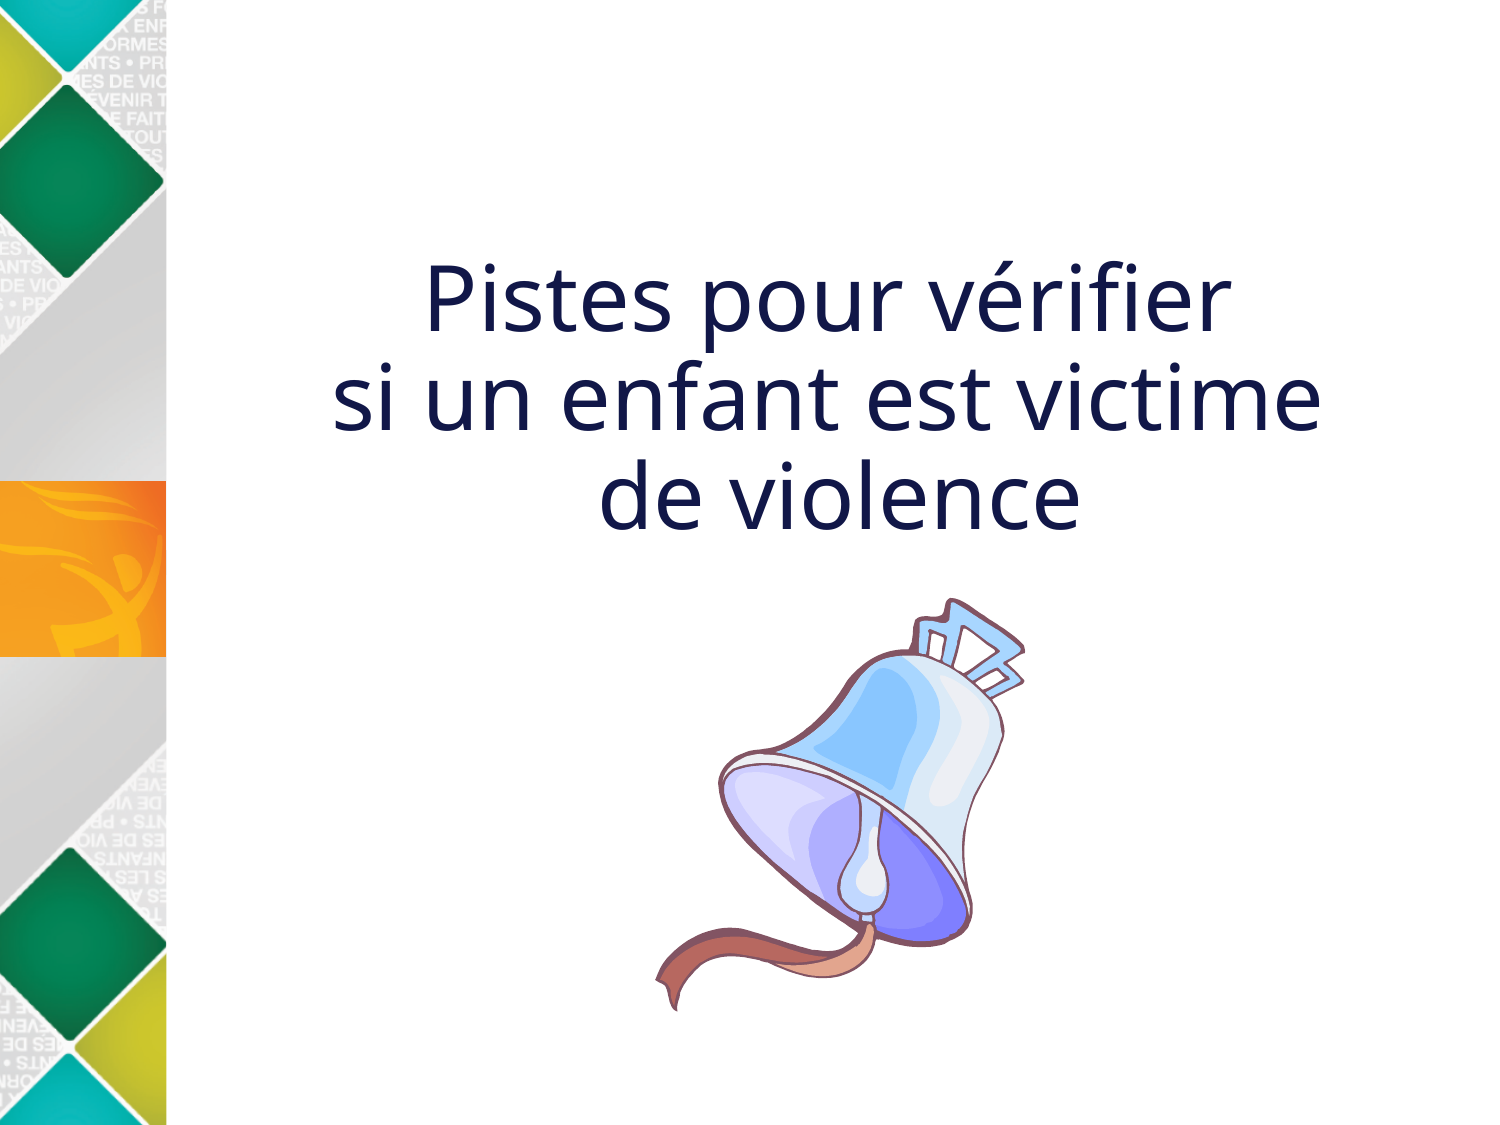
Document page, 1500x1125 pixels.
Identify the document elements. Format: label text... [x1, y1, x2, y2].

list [654, 597, 1026, 1012]
picture [0, 0, 167, 1125]
title Pistes pour vérifier si un enfant est victime de violence [253, 218, 1427, 584]
